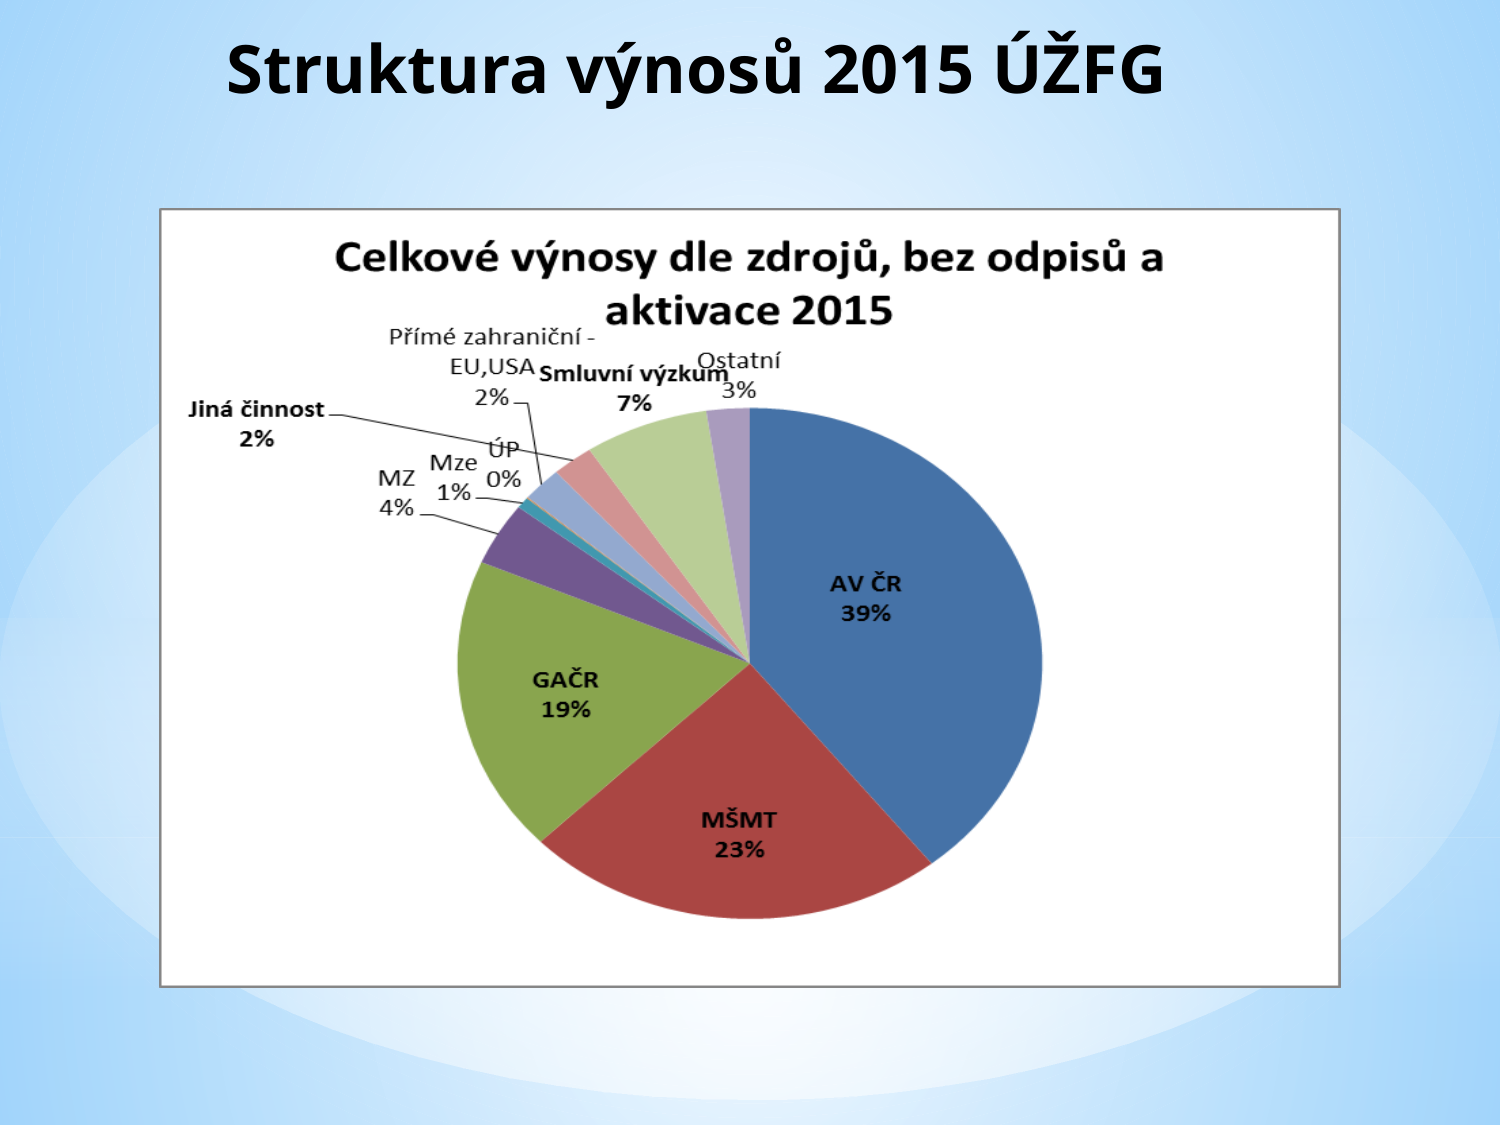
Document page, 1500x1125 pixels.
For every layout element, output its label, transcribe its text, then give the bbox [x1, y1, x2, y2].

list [159, 207, 1341, 988]
title Struktura výnosů 2015 ÚŽFG [17, 19, 1377, 161]
